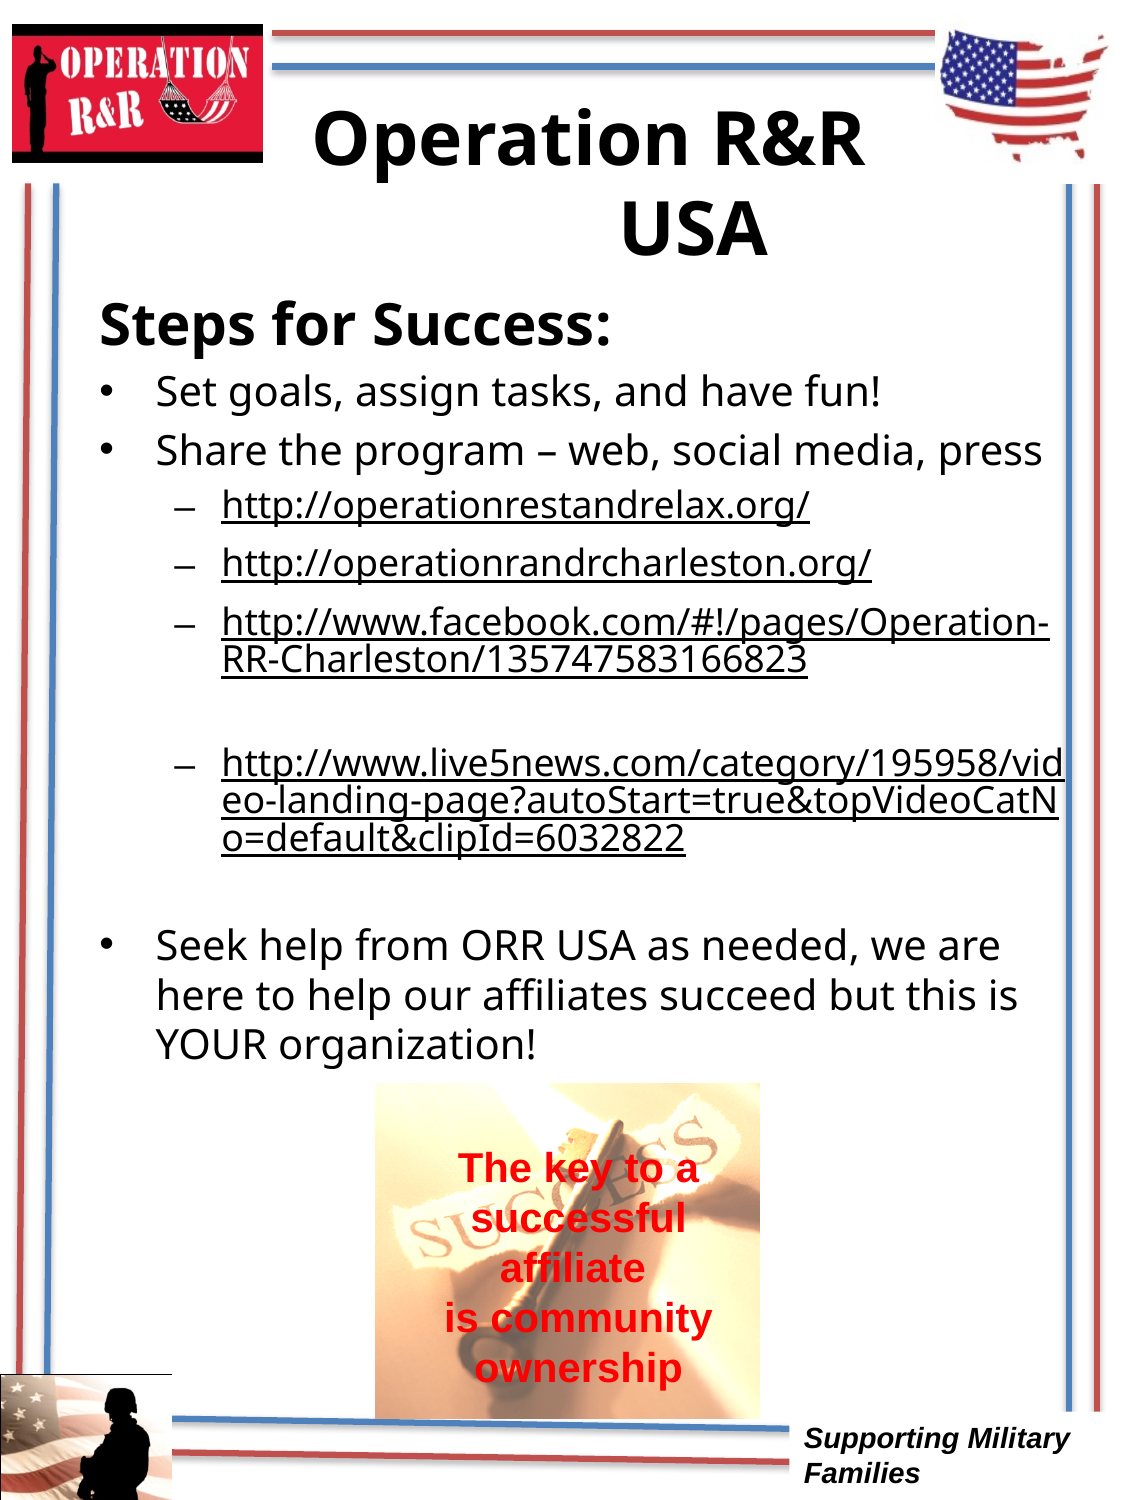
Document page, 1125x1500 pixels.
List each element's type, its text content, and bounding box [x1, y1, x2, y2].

picture [374, 1082, 760, 1419]
picture [0, 1374, 172, 1500]
list Steps for Success: Set goals, assign tasks, and have fun! Share the program – web, social media, press http://operationrestandrelax.org/ http://operationrandrcharleston.org/ http://www.facebook.com/#!/pages/Operation-RR-Charleston/135747583166823 http://www.live5news.com/category/195958/video-landing-page?autoStart=true&topVideoCatNo=default&clipId=6032822 Seek help from ORR USA as needed, we are here to help our affiliates succeed but this is YOUR organization! [84, 279, 1088, 1113]
picture [935, 12, 1113, 184]
title Operation R&R USA [290, 83, 947, 300]
picture [12, 24, 263, 163]
